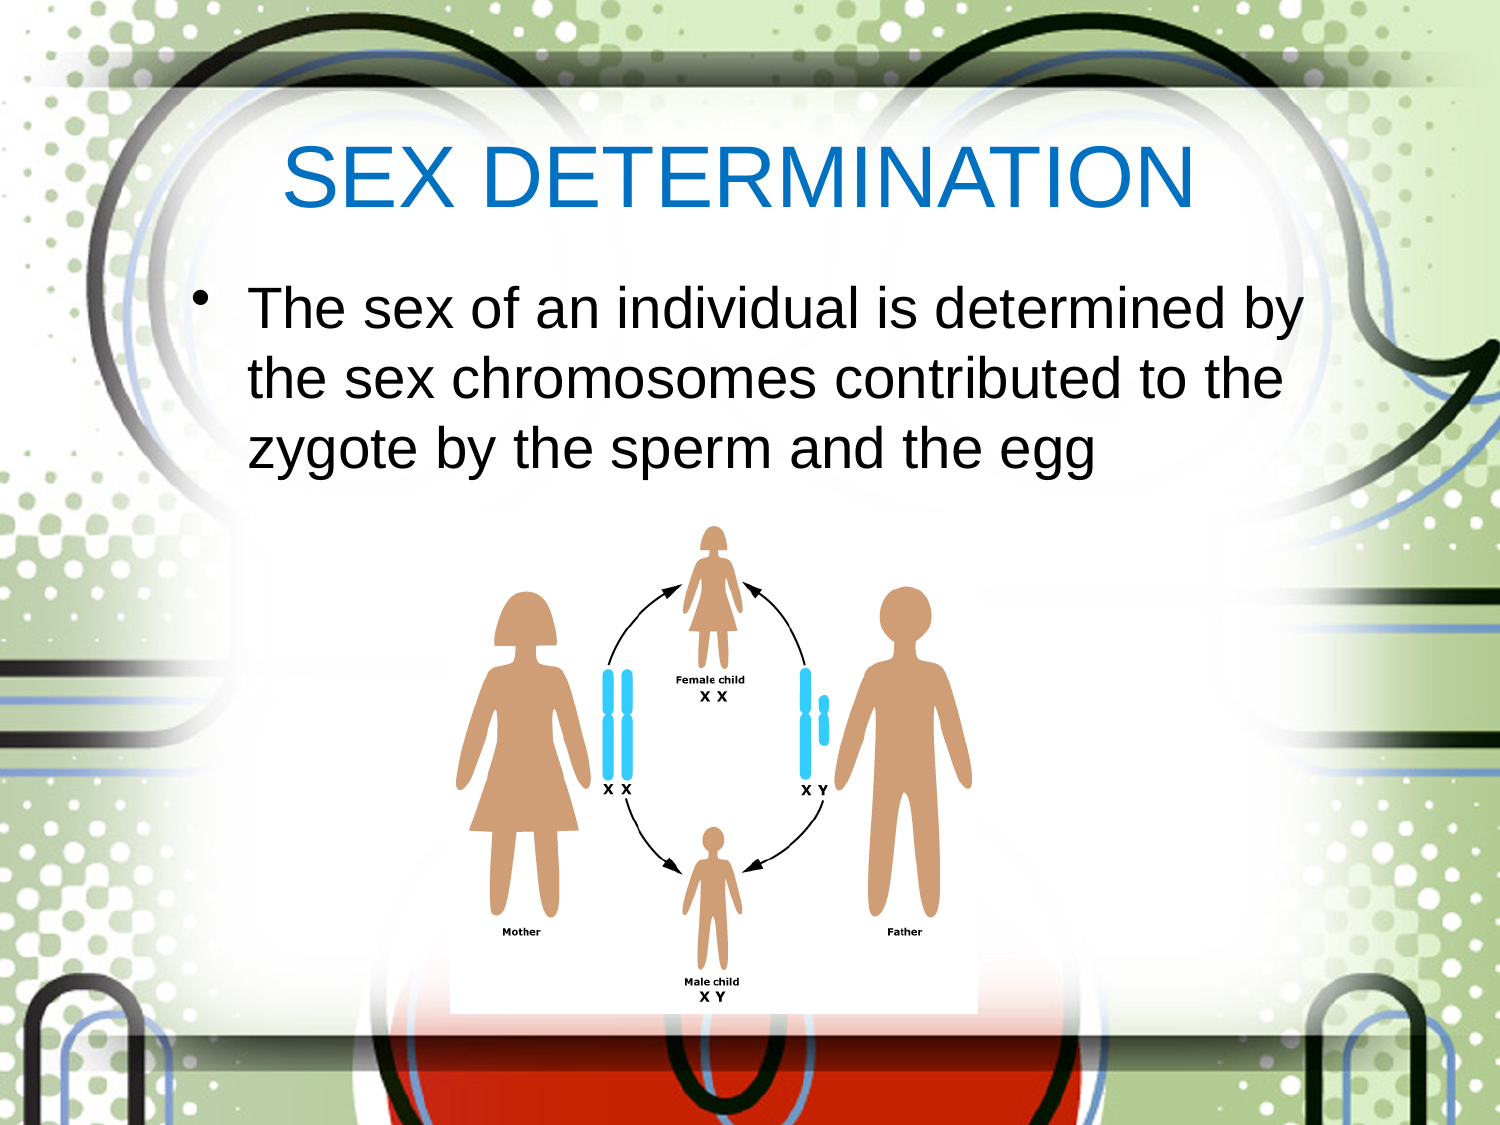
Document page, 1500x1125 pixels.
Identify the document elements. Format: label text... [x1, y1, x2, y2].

picture [0, 0, 1500, 1125]
title SEX DETERMINATION [151, 112, 1353, 263]
list The sex of an individual is determined by the sex chromosomes contributed to the zygote by the sperm and the egg [175, 262, 1325, 1005]
